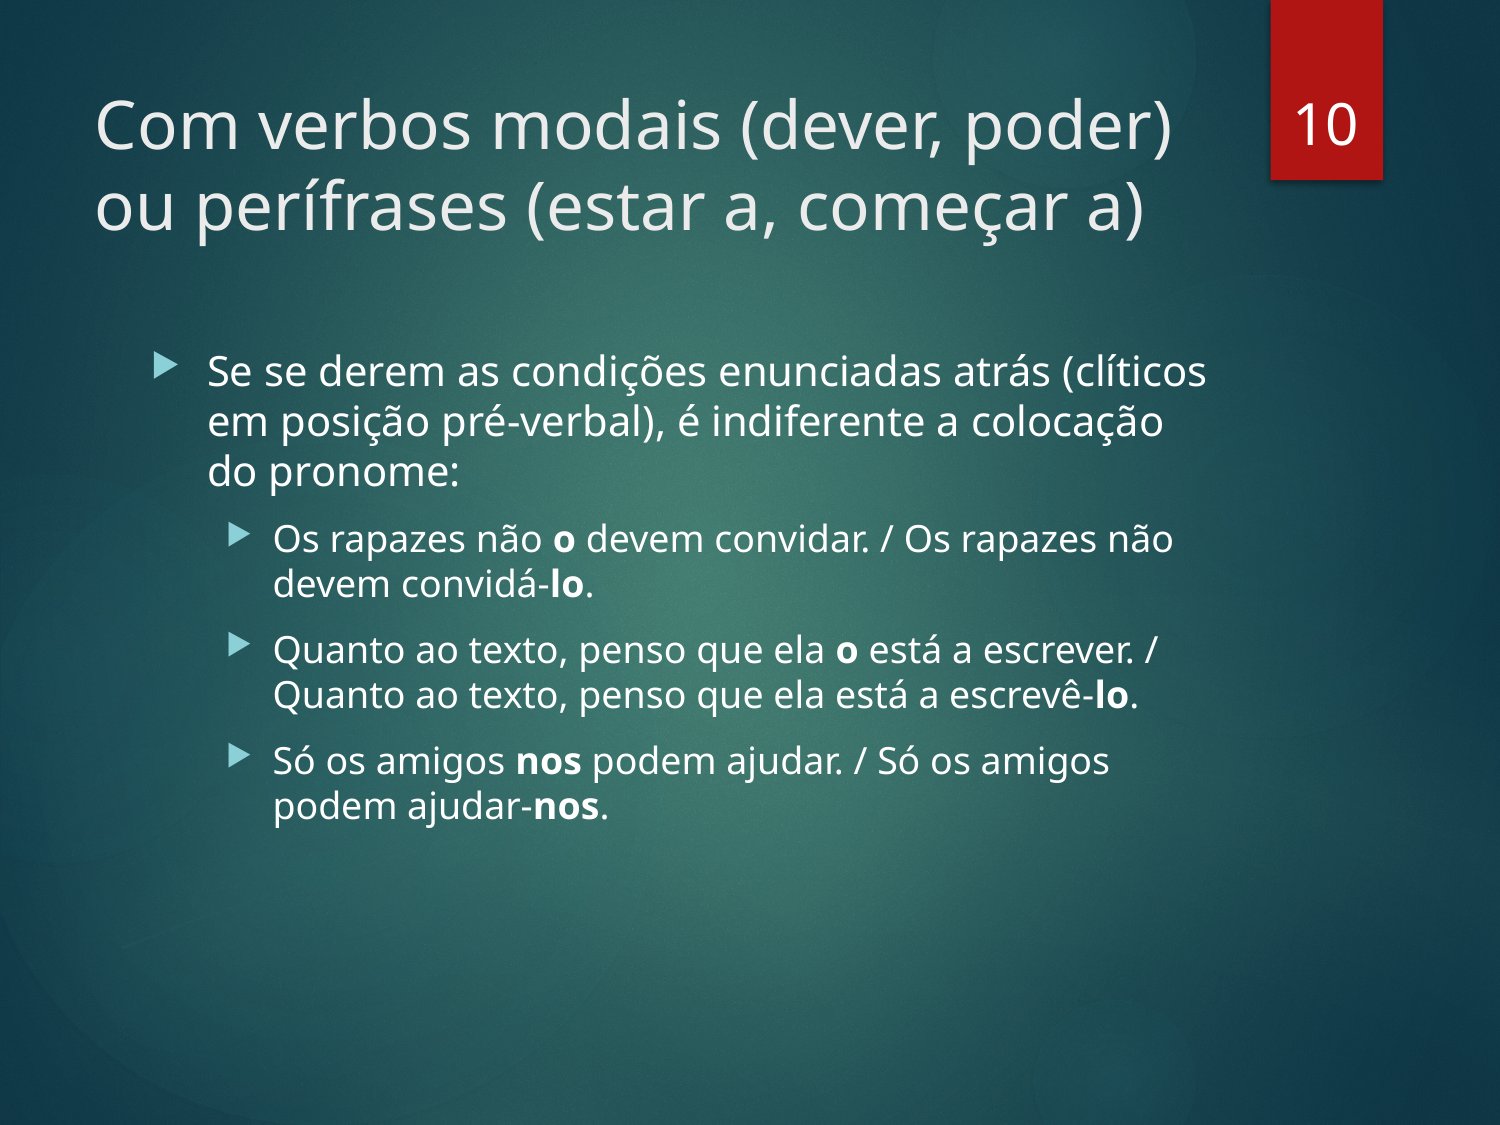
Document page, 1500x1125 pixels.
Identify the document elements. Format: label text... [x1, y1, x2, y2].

slide_number 10 [1273, 48, 1378, 175]
title Com verbos modais (dever, poder) ou perífrases (estar a, começar a) [79, 74, 1237, 304]
list Se se derem as condições enunciadas atrás (clíticos em posição pré-verbal), é indiferente a colocação do pronome: Os rapazes não o devem convidar. / Os rapazes não devem convidá-lo. Quanto ao texto, penso que ela o está a escrever. / Quanto ao texto, penso que ela está a escrevê-lo. Só os amigos nos podem ajudar. / Só os amigos podem ajudar-nos. [135, 336, 1237, 1025]
